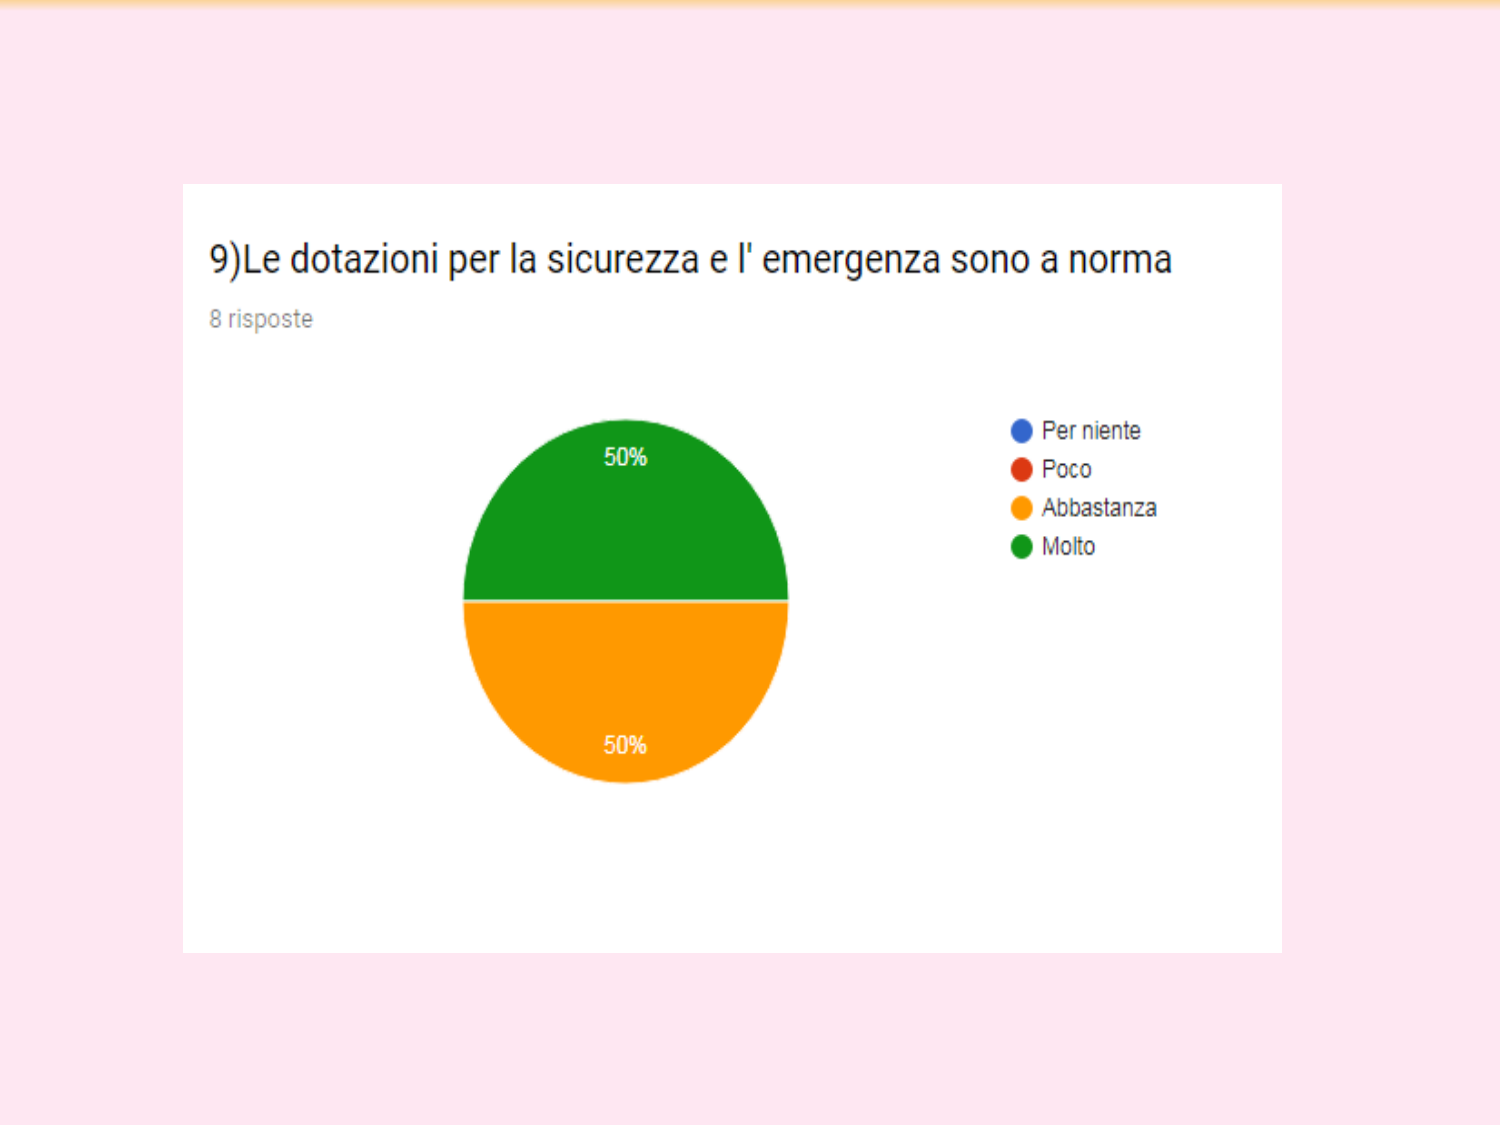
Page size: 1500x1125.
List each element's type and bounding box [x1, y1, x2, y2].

picture [182, 184, 1282, 953]
